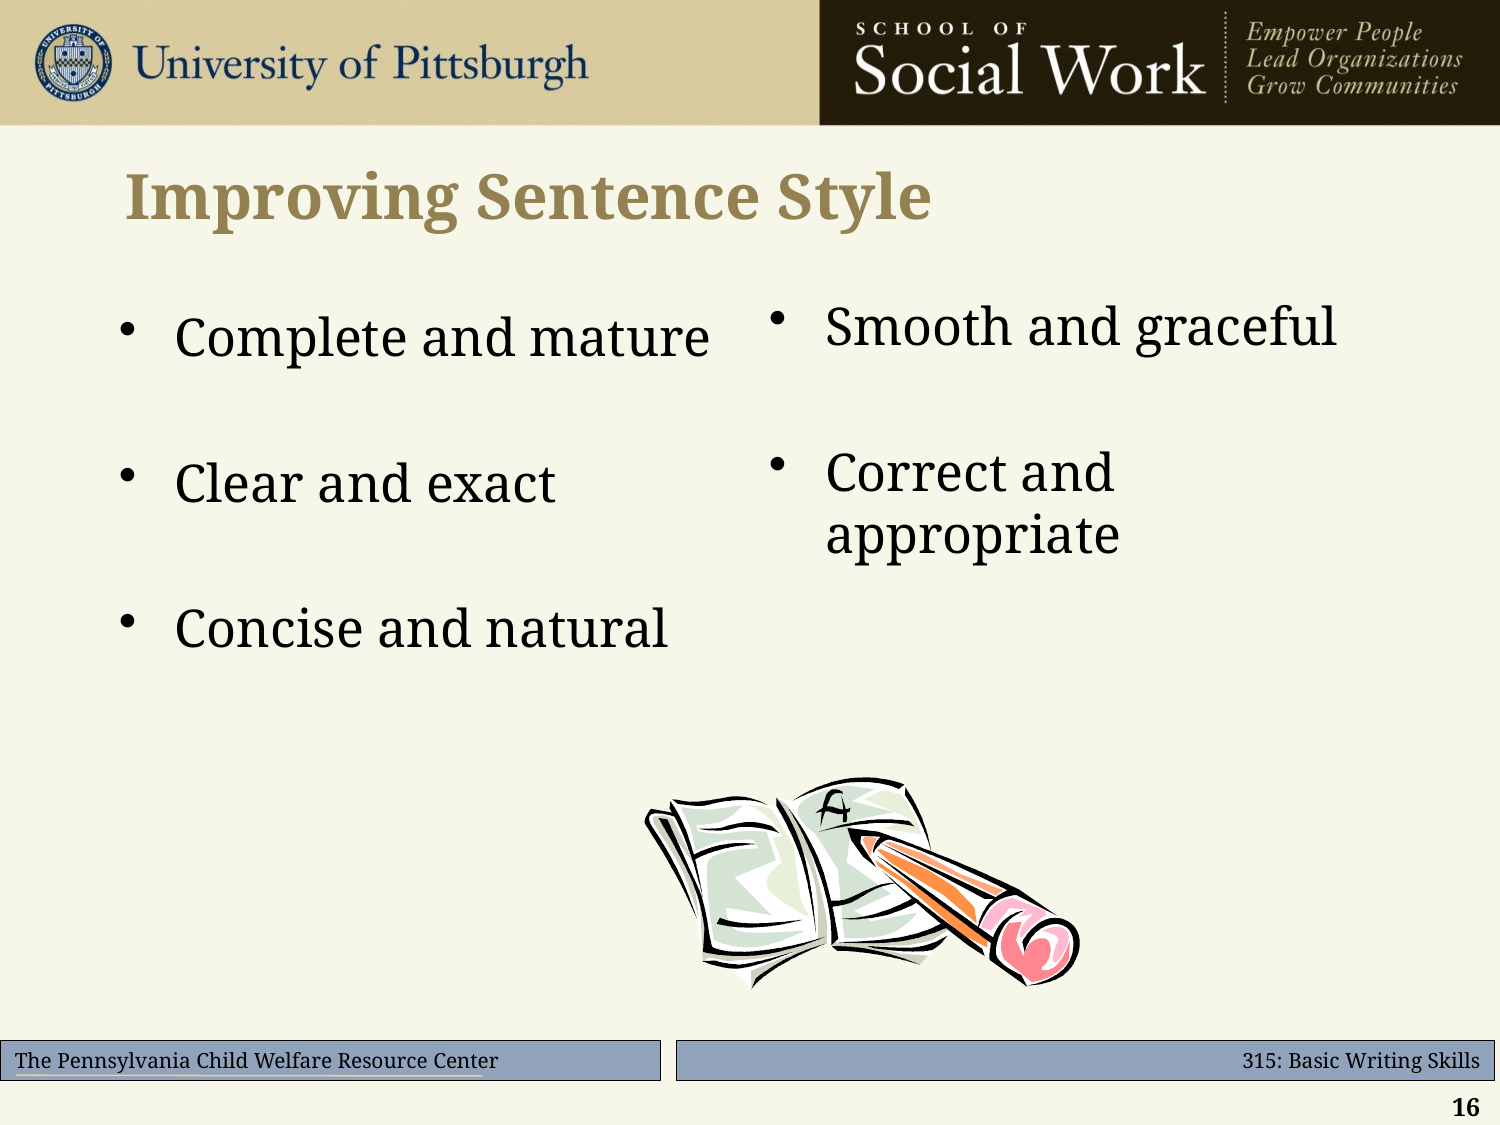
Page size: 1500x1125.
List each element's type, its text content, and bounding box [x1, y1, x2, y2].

picture [0, 0, 1500, 1125]
title Improving Sentence Style [110, 151, 1386, 238]
list Complete and mature Clear and exact Concise and natural [103, 296, 729, 1014]
list Smooth and graceful Correct and appropriate [753, 285, 1379, 1001]
slide_number 16 [1327, 1083, 1496, 1123]
